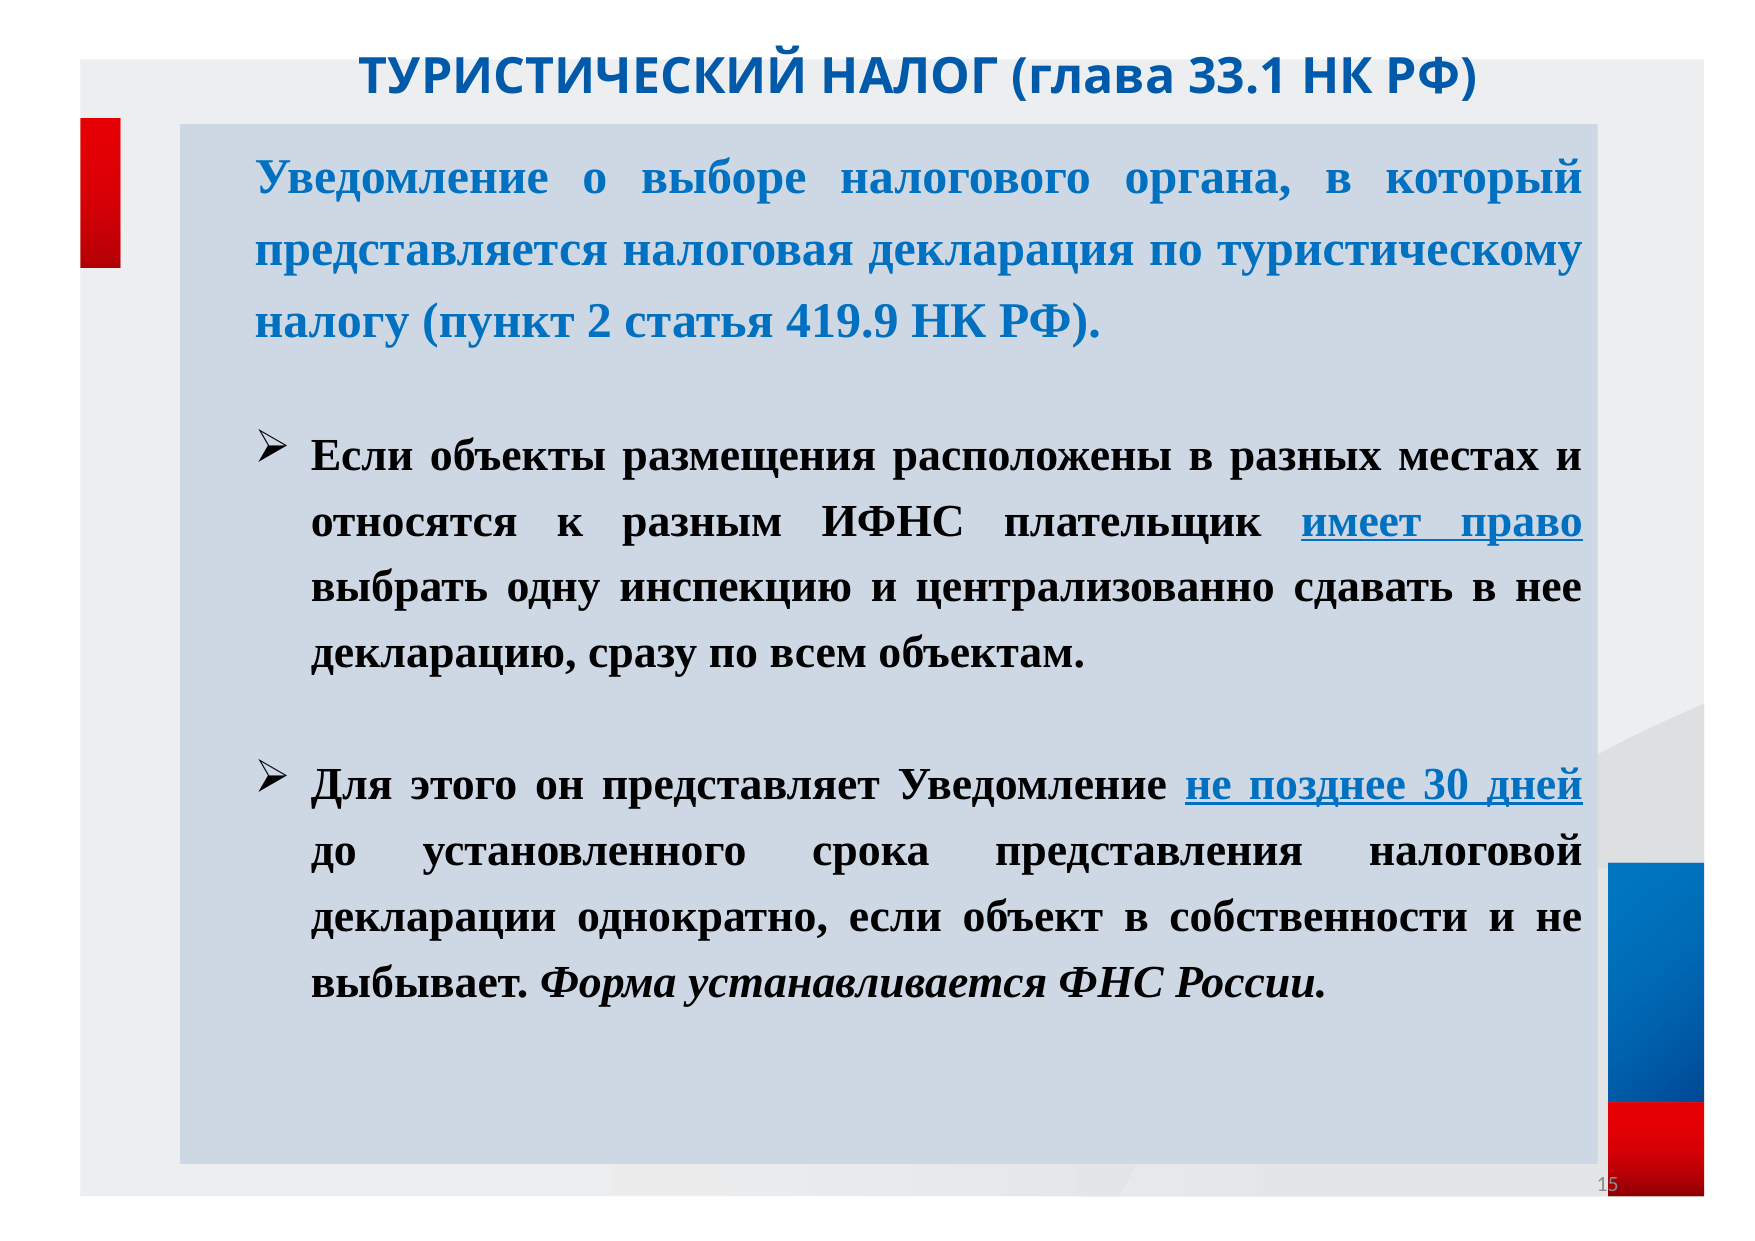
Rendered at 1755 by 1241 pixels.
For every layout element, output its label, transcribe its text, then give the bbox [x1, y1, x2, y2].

picture [0, 0, 1754, 1241]
title ТУРИСТИЧЕСКИЙ НАЛОГ (глава 33.1 НК РФ) [85, 41, 1704, 1211]
slide_number 15 [1238, 1149, 1634, 1216]
list Уведомление о выборе налогового органа, в который представляется налоговая декларация по туристическому налогу (пункт 2 статья 419.9 НК РФ). Если объекты размещения расположены в разных местах и относятся к разным ИФНС плательщик имеет право выбрать одну инспекцию и централизованно сдавать в нее декларацию, сразу по всем объектам. Для этого он представляет Уведомление не позднее 30 дней до установленного срока представления налоговой декларации однократно, если объект в собственности и не выбывает. Форма устанавливается ФНС России. [180, 124, 1598, 1164]
